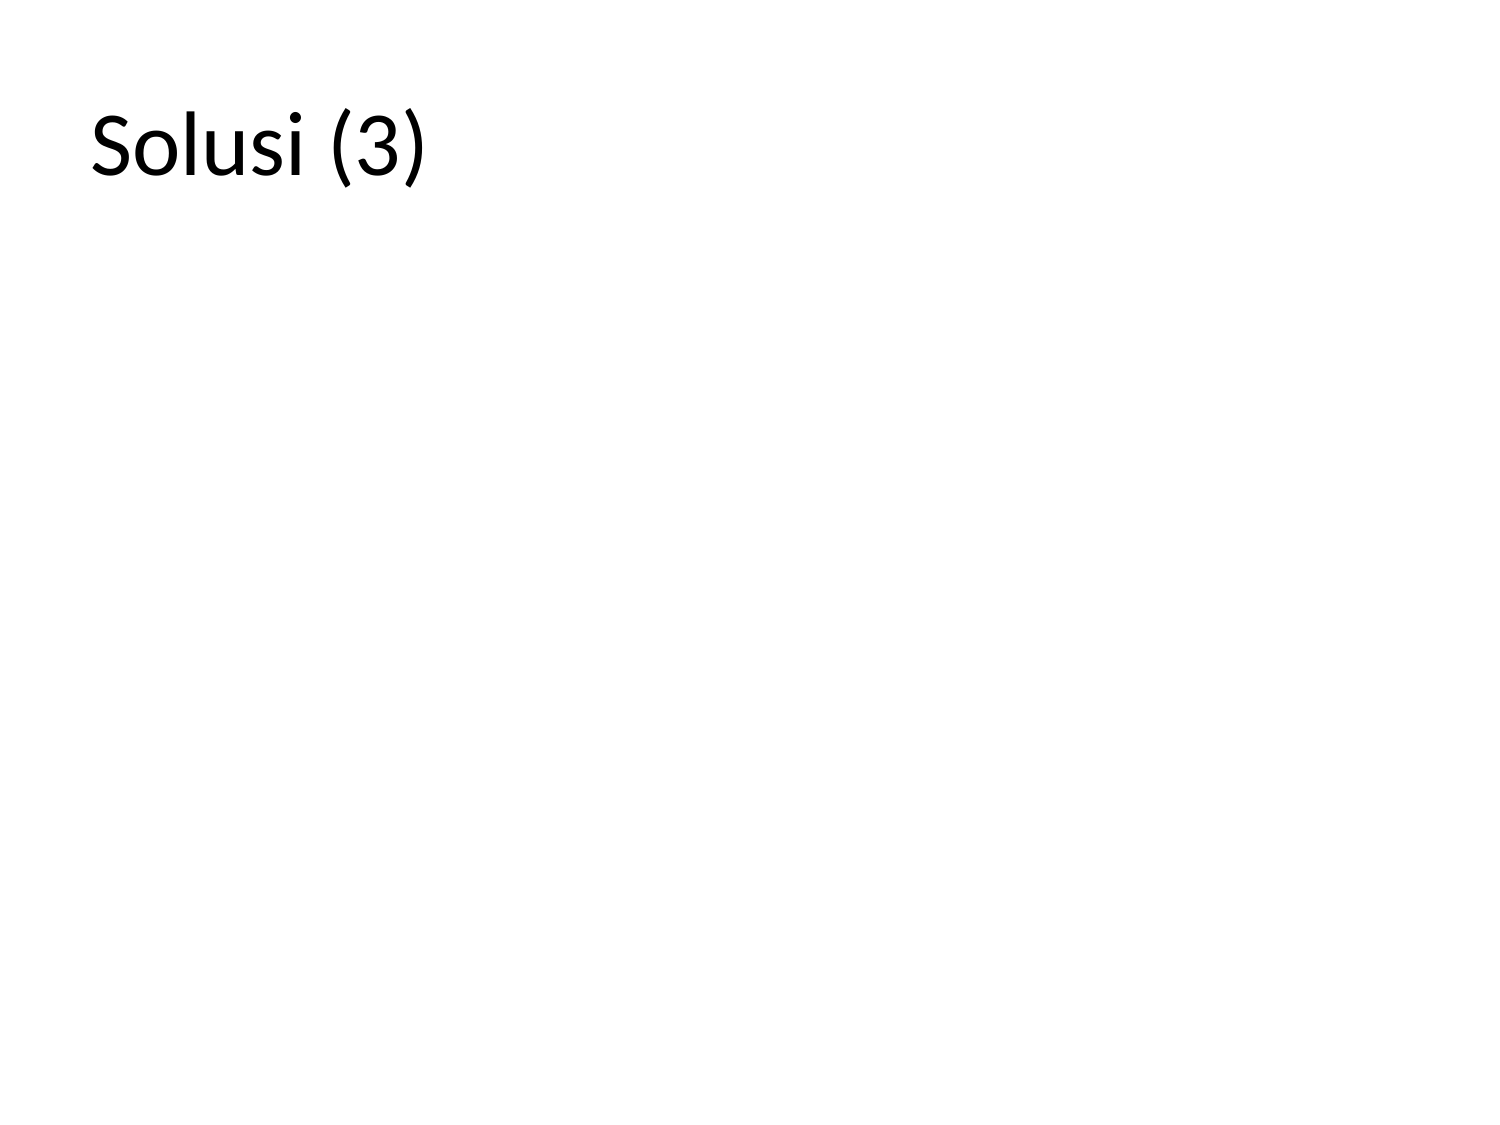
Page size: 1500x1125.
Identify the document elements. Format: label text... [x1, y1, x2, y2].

title Solusi (3) [75, 45, 1425, 233]
